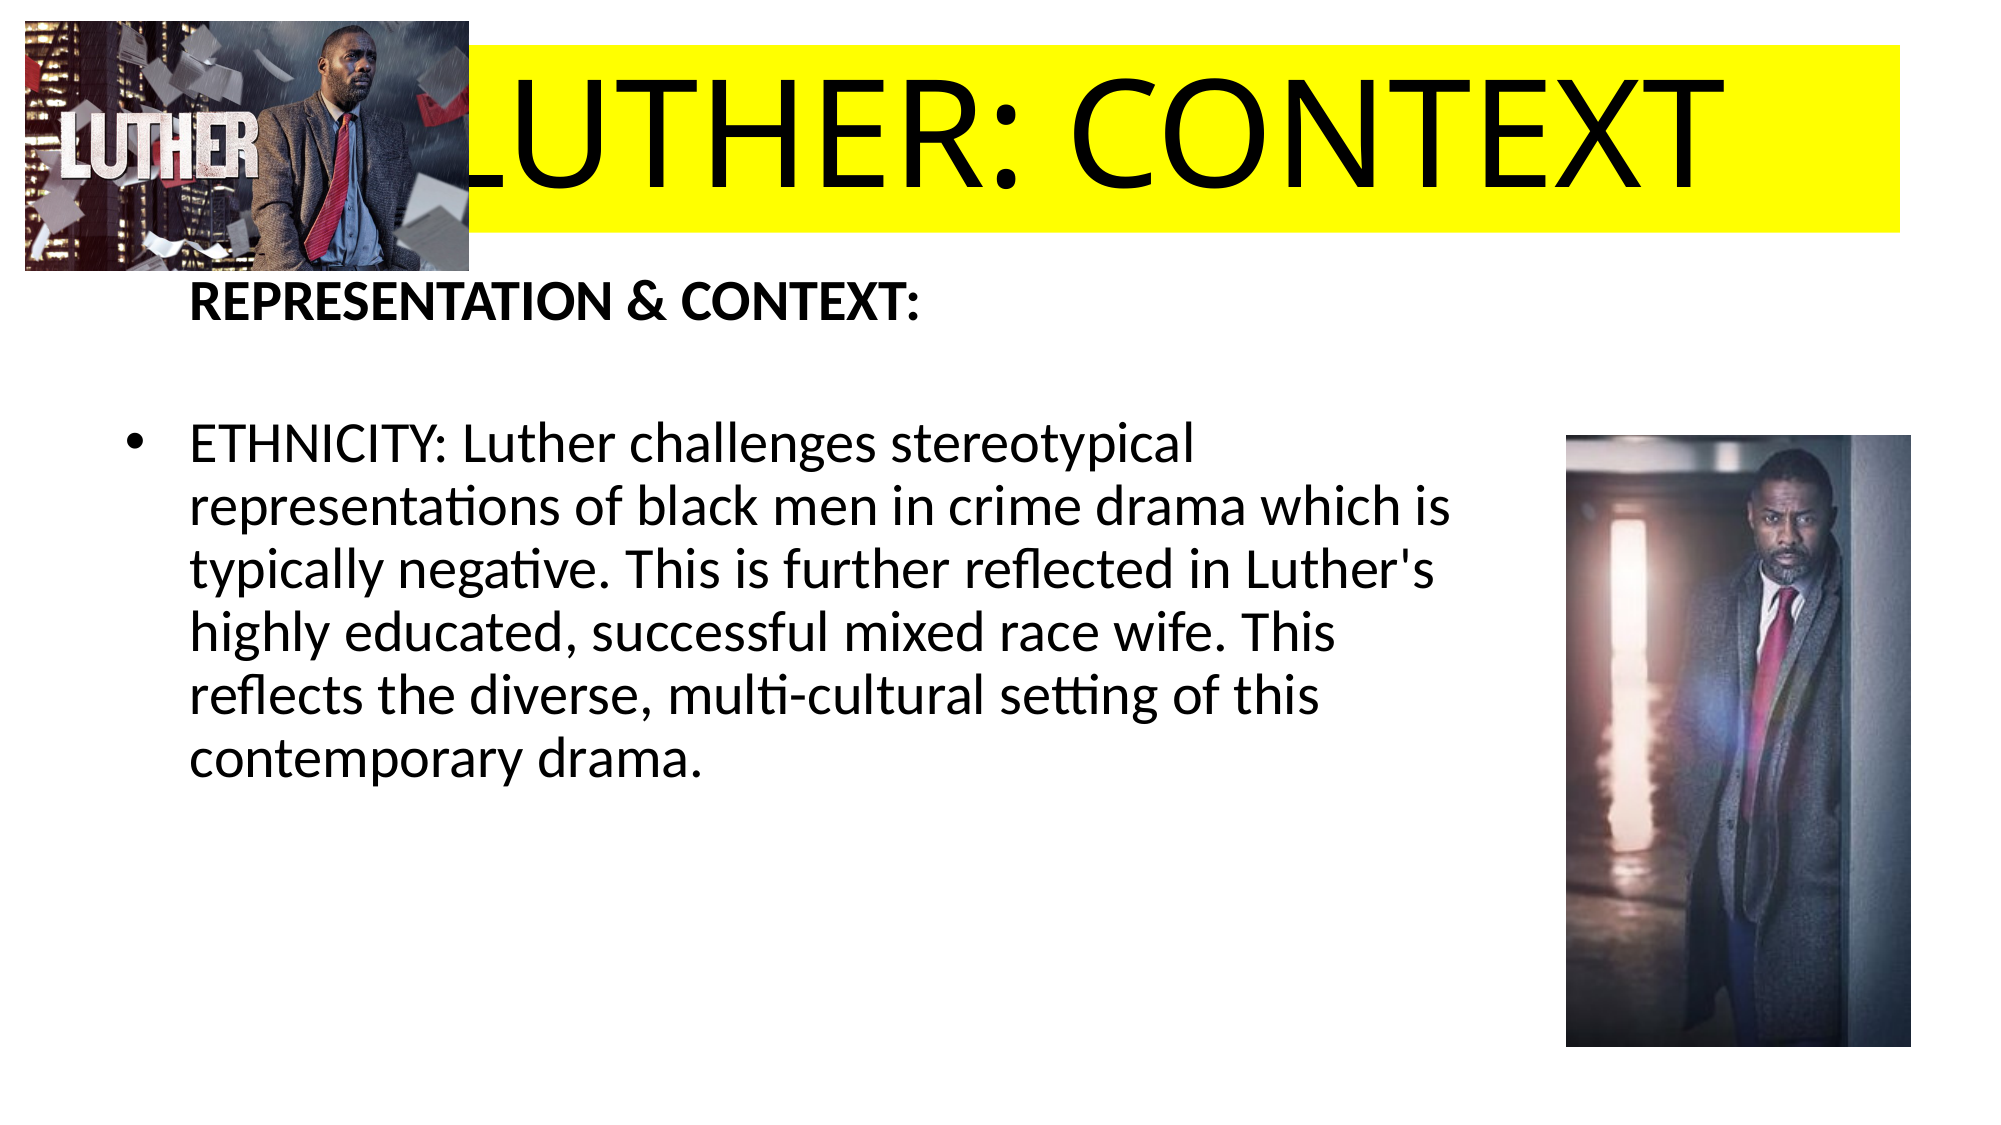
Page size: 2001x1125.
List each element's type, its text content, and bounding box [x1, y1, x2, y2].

title LUTHER: CONTEXT [469, 45, 1900, 233]
list REPRESENTATION & CONTEXT: ETHNICITY: Luther challenges stereotypical representations of black men in crime drama which is typically negative. This is further reflected in Luther's highly educated, successful mixed race wife. This reflects the diverse, multi-cultural setting of this contemporary drama. [99, 262, 1485, 1005]
picture [1566, 435, 1911, 1047]
picture [25, 21, 469, 271]
